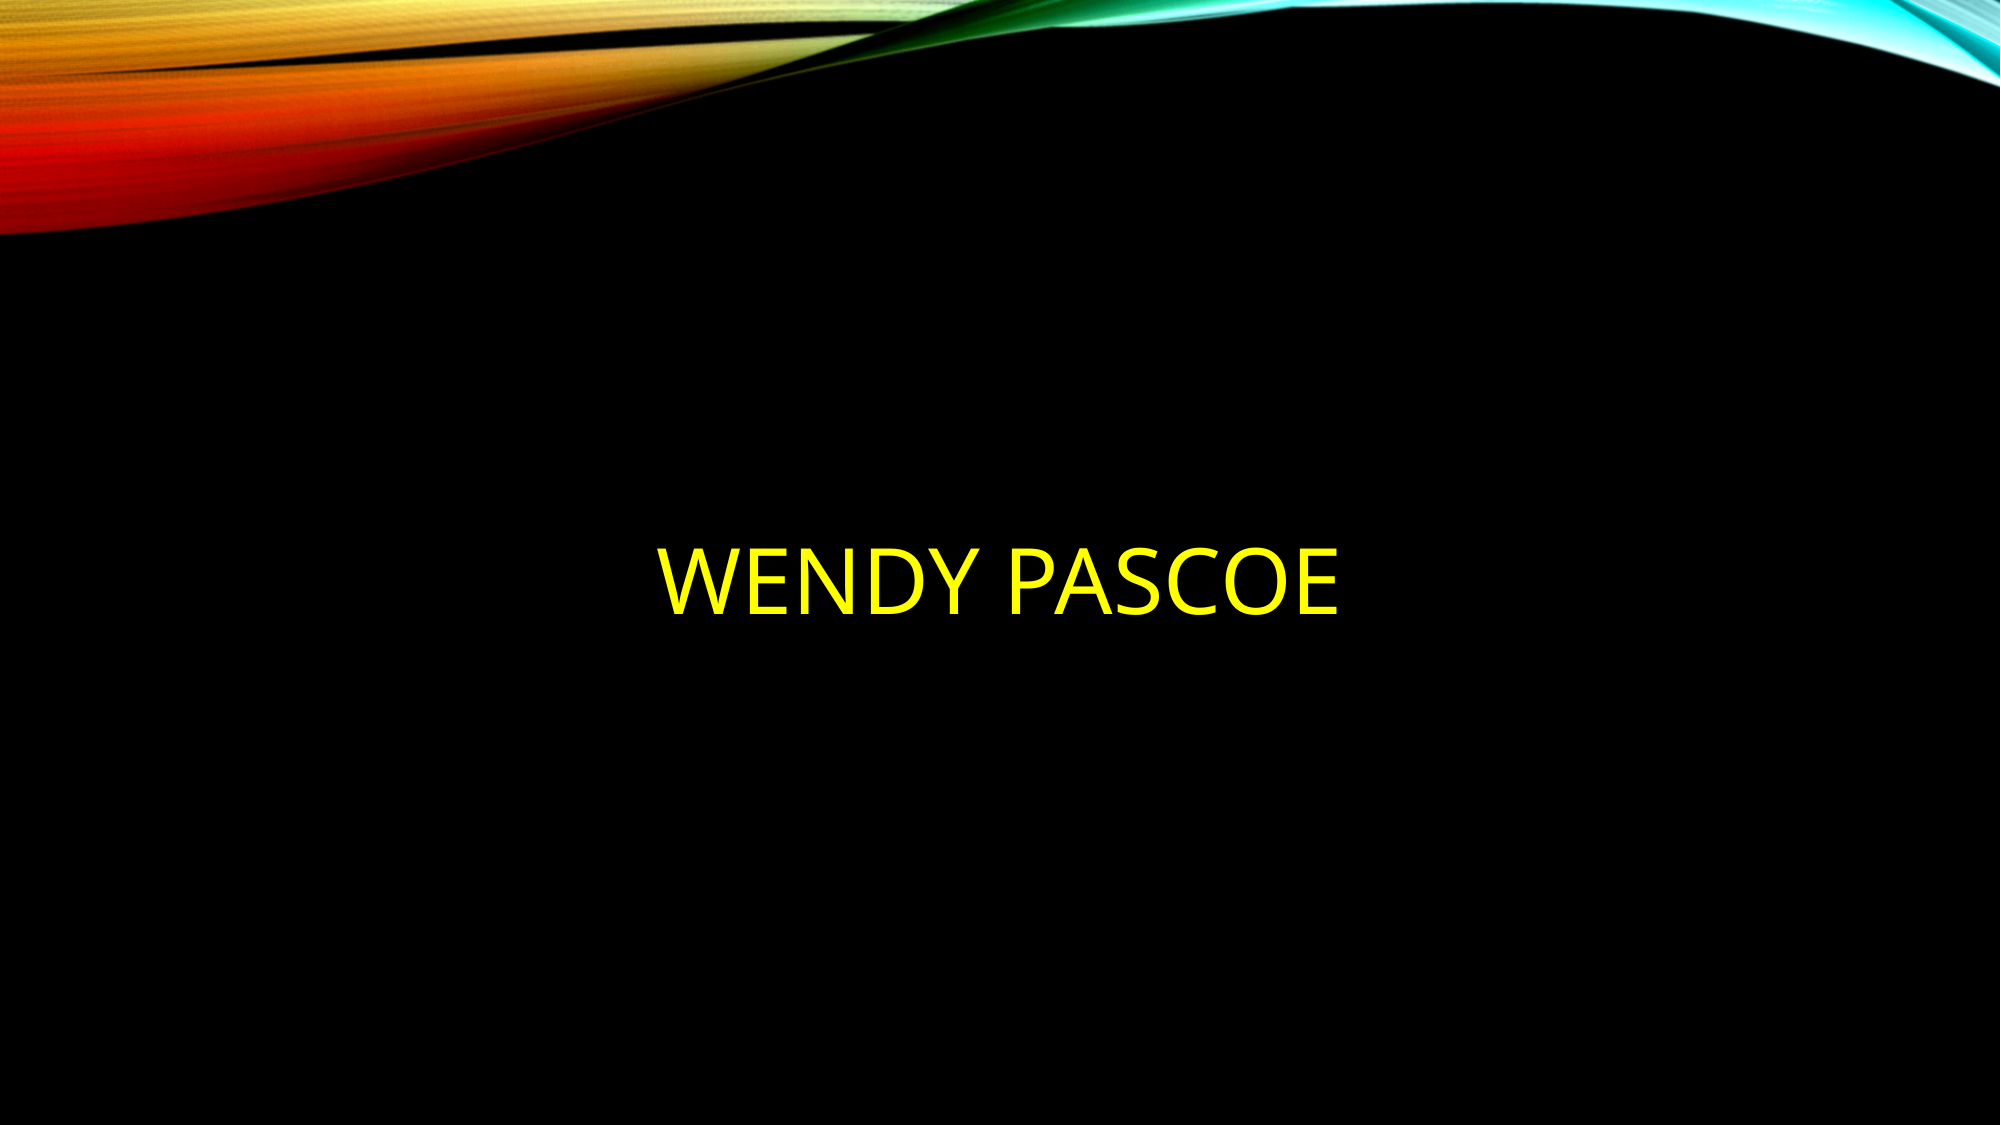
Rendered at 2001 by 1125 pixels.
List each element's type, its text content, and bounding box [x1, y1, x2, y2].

text_box WENDY PASCOE [641, 515, 1359, 640]
picture [0, 0, 2000, 237]
